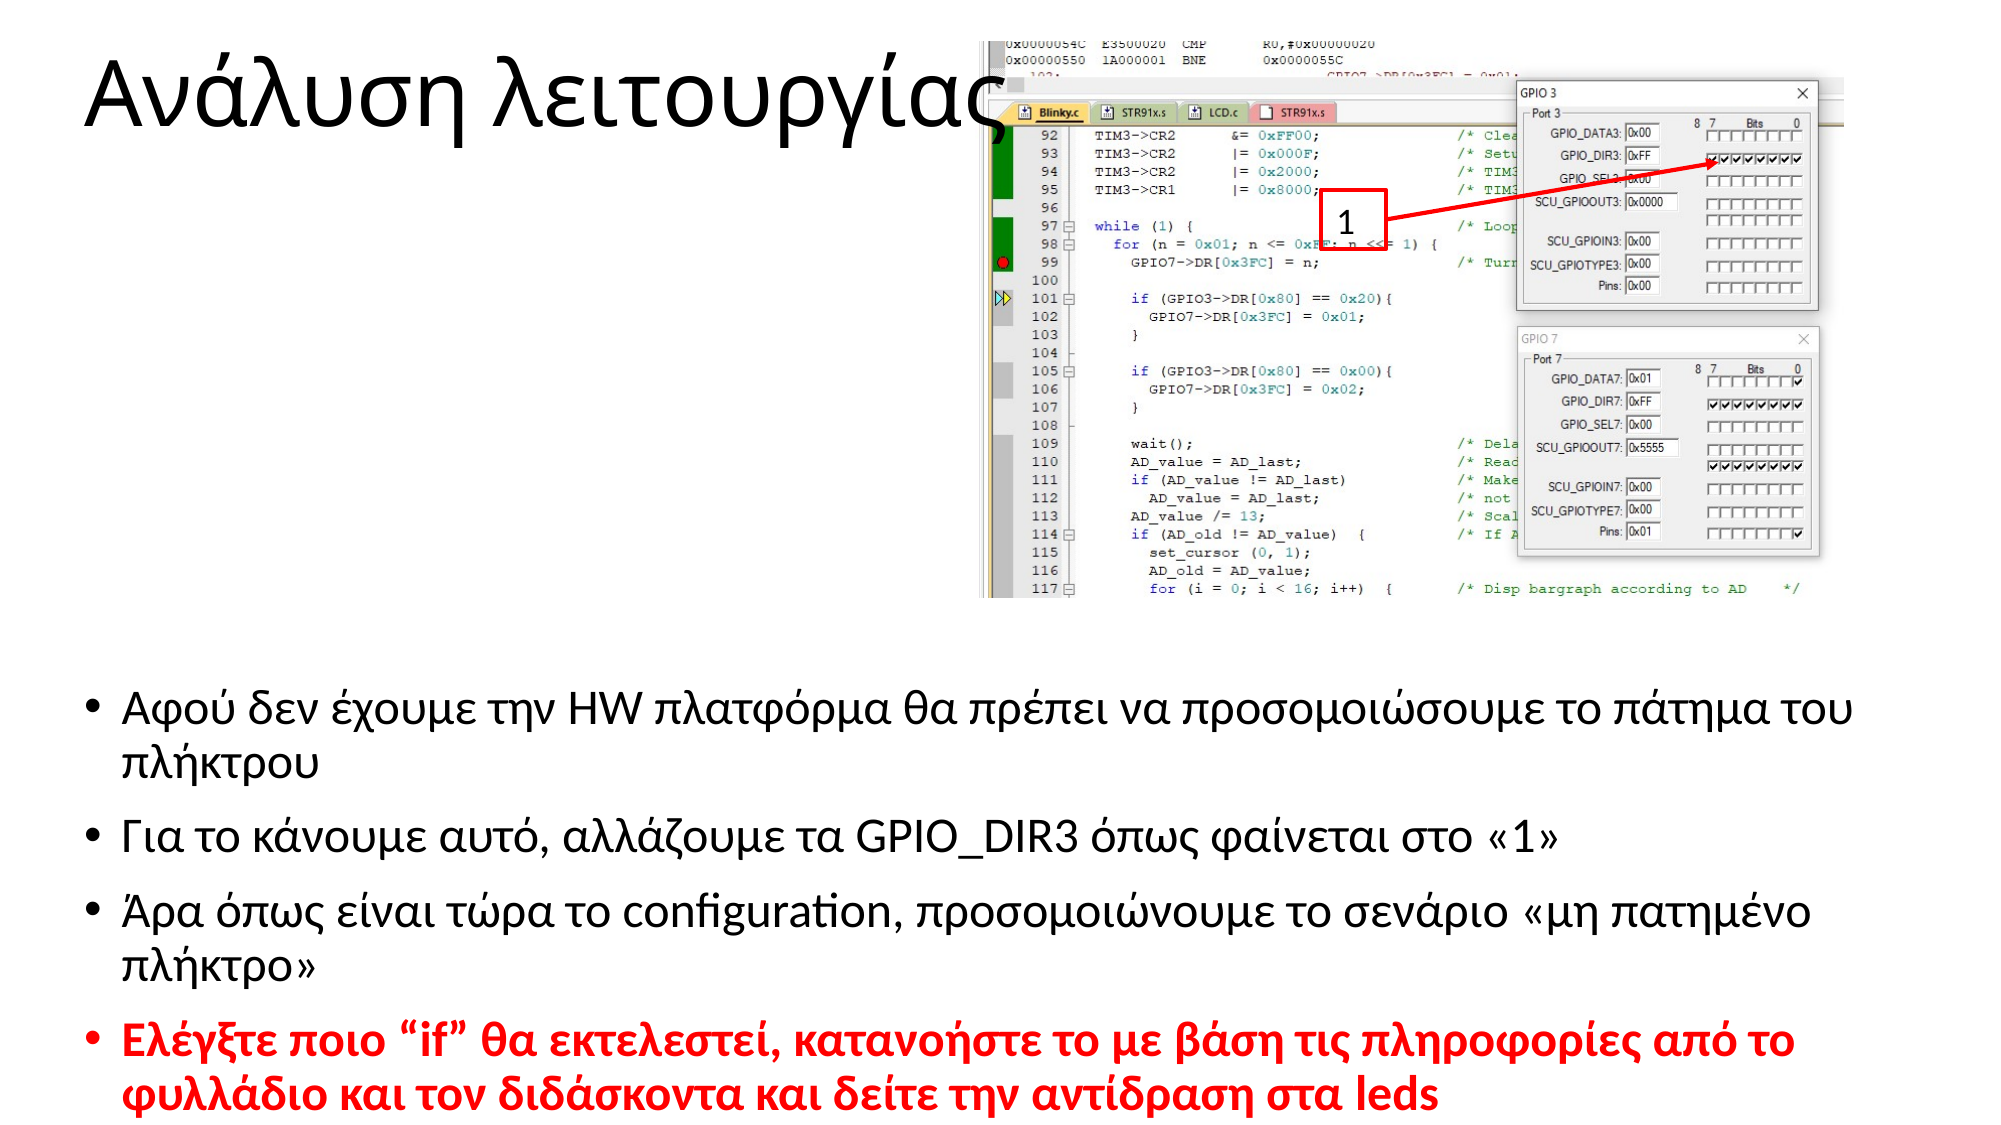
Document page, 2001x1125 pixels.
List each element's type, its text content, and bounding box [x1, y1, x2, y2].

title Ανάλυση λειτουργίας [69, 30, 1795, 163]
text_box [1385, 162, 1719, 221]
list Αφού δεν έχουμε την HW πλατφόρμα θα πρέπει να προσομοιώσουμε το πάτημα του πλήκτρου Για το κάνουμε αυτό, αλλάζουμε τα GPIO_DIR3 όπως φαίνεται στο «1» Άρα όπως είναι τώρα το configuration, προσομοιώνουμε το σενάριο «μη πατημένο πλήκτρο» Ελέγξτε ποιο “if” θα εκτελεστεί, κατανοήστε το με βάση τις πληροφορίες από το φυλλάδιο και τον διδάσκοντα και δείτε την αντίδραση στα leds [69, 673, 1969, 805]
picture [974, 41, 1844, 598]
